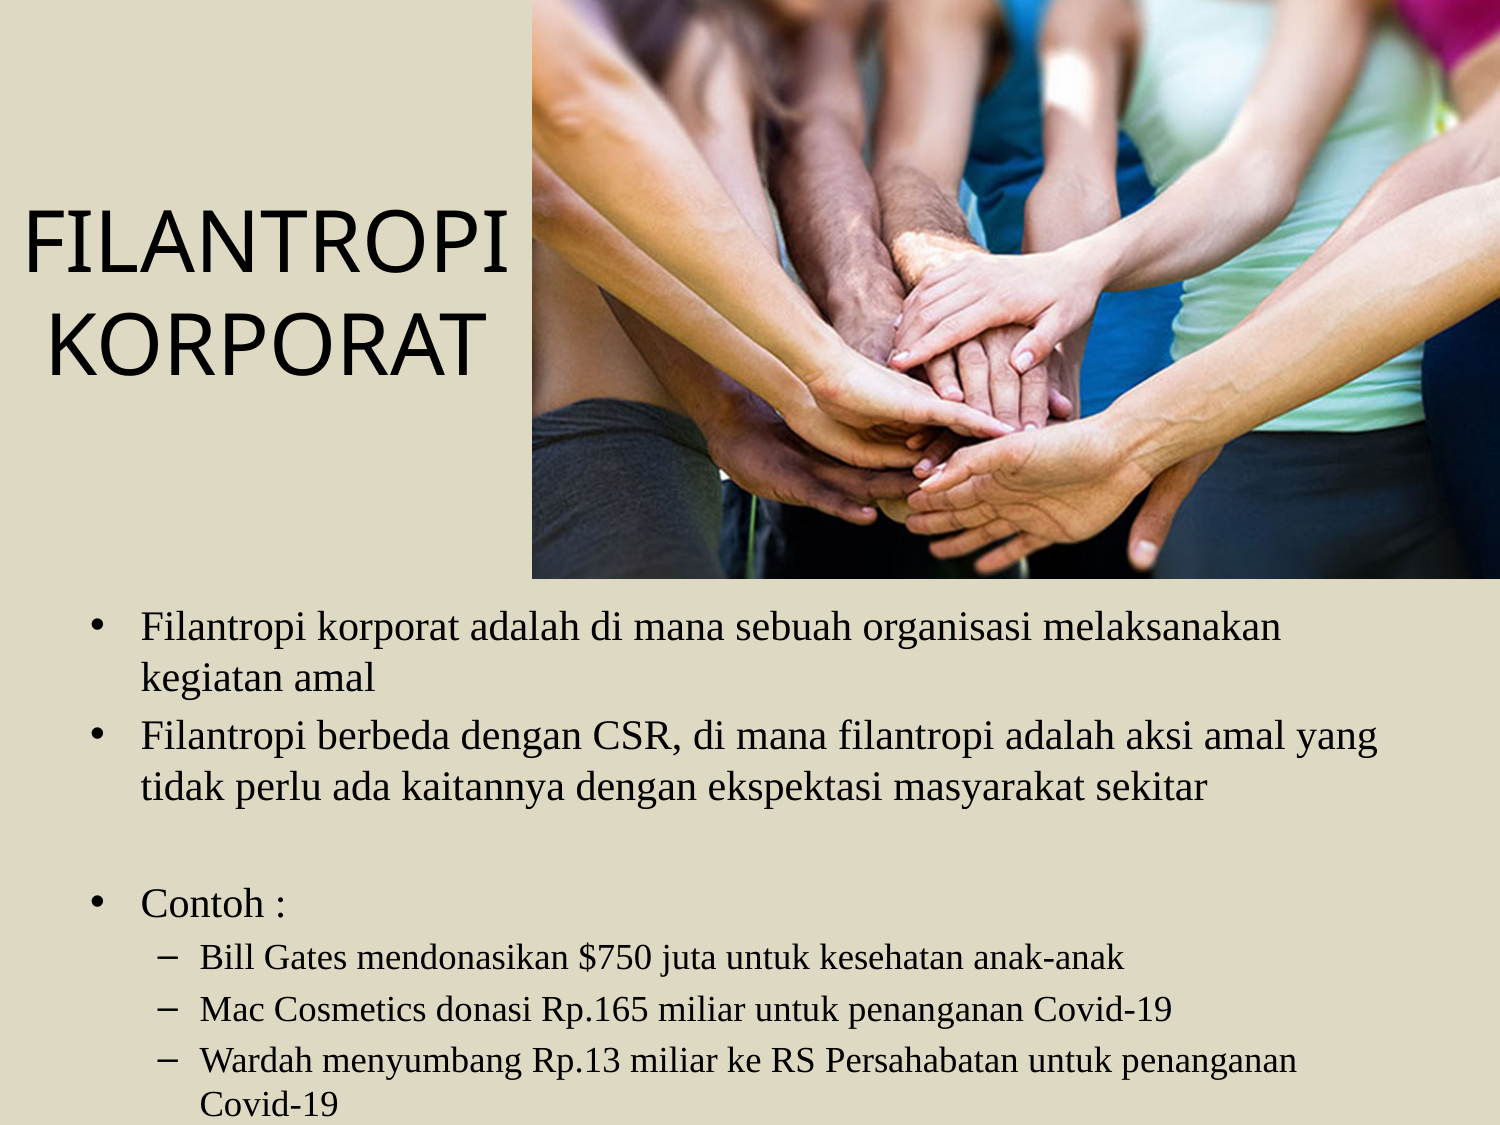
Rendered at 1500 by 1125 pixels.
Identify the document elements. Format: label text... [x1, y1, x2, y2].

title FILANTROPI KORPORAT [0, 171, 526, 408]
list Filantropi korporat adalah di mana sebuah organisasi melaksanakan kegiatan amal Filantropi berbeda dengan CSR, di mana filantropi adalah aksi amal yang tidak perlu ada kaitannya dengan ekspektasi masyarakat sekitar Contoh : Bill Gates mendonasikan $750 juta untuk kesehatan anak-anak Mac Cosmetics donasi Rp.165 miliar untuk penanganan Covid-19 Wardah menyumbang Rp.13 miliar ke RS Persahabatan untuk penanganan Covid-19 [75, 591, 1425, 1125]
picture [531, 0, 1500, 579]
